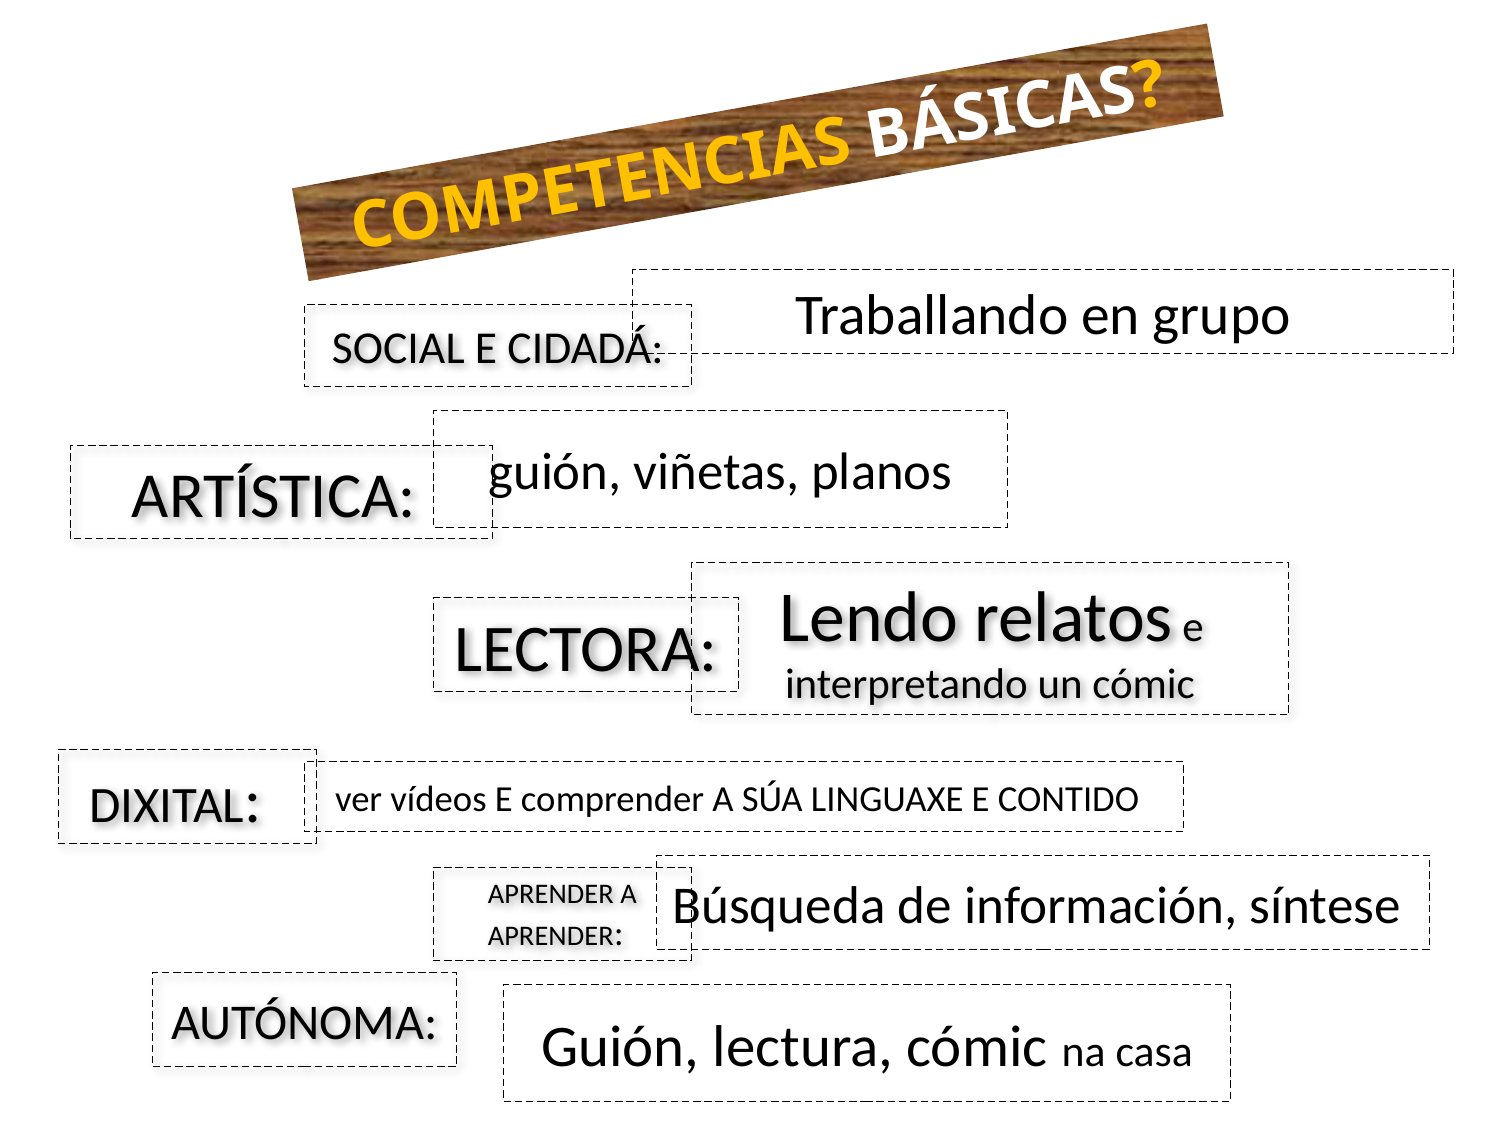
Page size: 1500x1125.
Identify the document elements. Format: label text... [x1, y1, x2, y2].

text_box DIXITAL: [58, 749, 317, 844]
text_box Guión, lectura, cómic na casa [503, 984, 1231, 1102]
text_box Lendo relatos e interpretando un cómic [691, 562, 1289, 715]
text_box APRENDER A APRENDER: [433, 867, 692, 961]
text_box Búsqueda de información, síntese [656, 855, 1430, 950]
text_box ARTÍSTICA: [70, 445, 493, 539]
text_box AUTÓNOMA: [152, 972, 457, 1067]
text_box LECTORA: [433, 597, 739, 692]
text_box SOCIAL E CIDADÁ: [304, 304, 692, 387]
subtitle COMPETENCIAS BÁSICAS? [291, 23, 1224, 282]
text_box ver vídeos E comprender A SÚA LINGUAXE E CONTIDO [304, 761, 1184, 832]
title Traballando en grupo [632, 269, 1454, 354]
text_box guión, viñetas, planos [433, 410, 1008, 528]
